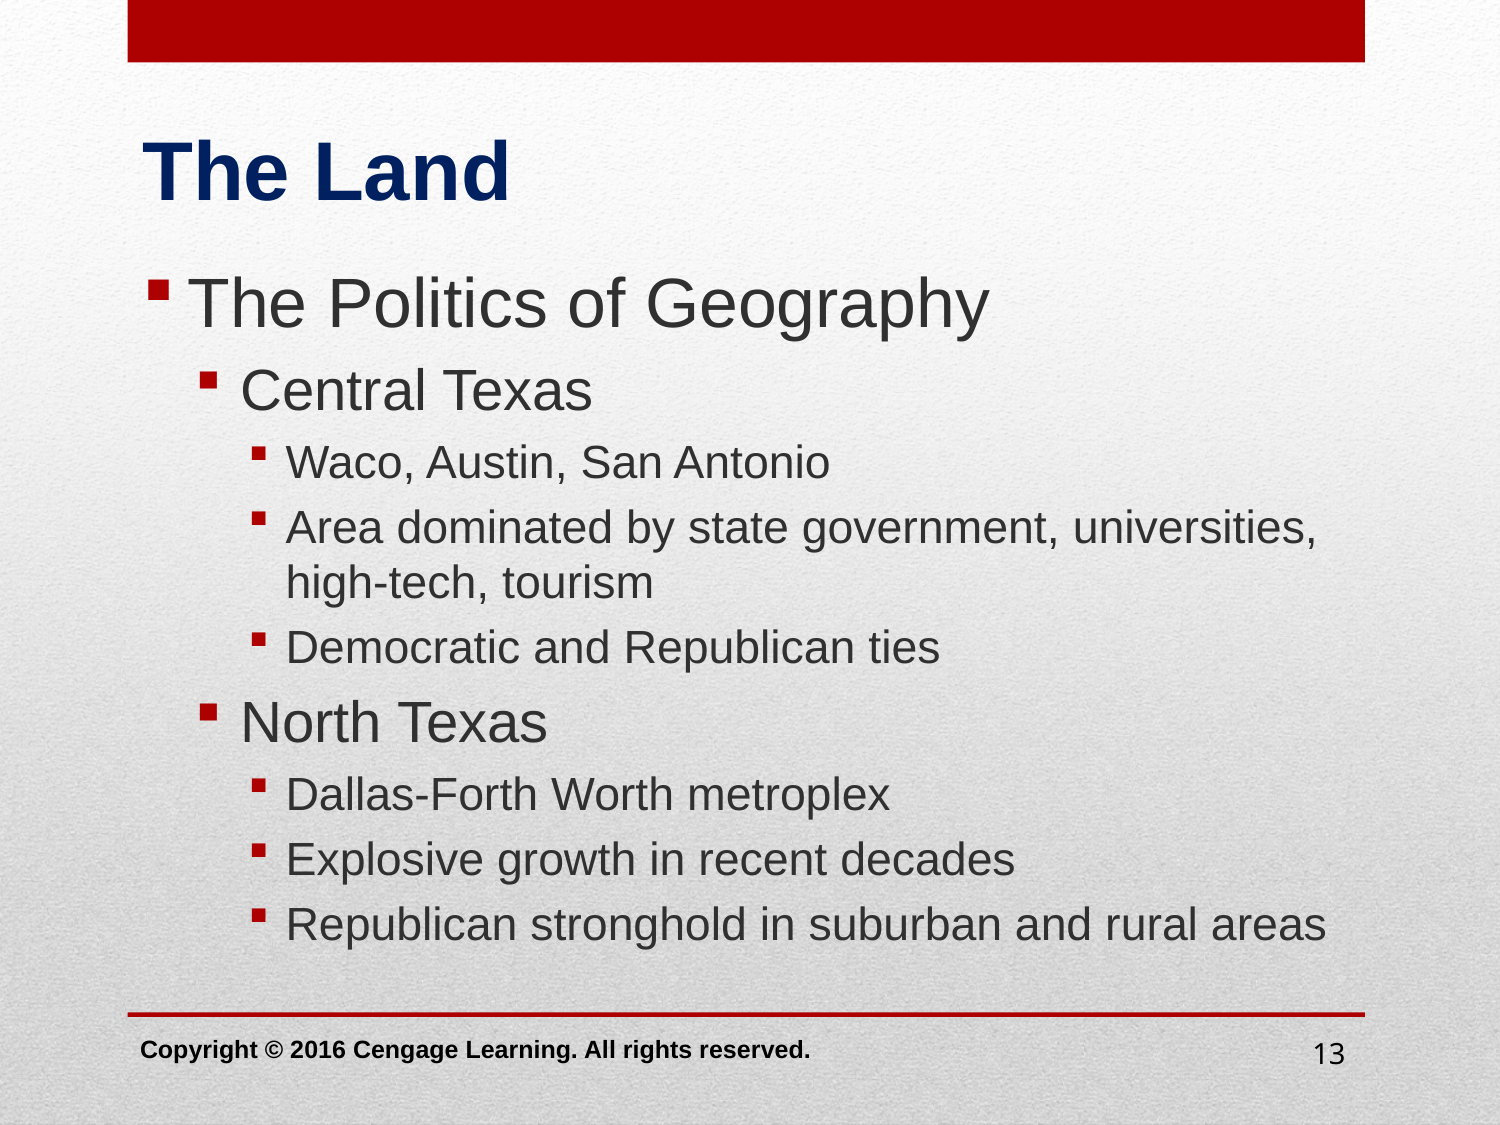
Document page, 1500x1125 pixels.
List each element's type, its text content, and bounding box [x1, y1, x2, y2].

footer Copyright © 2016 Cengage Learning. All rights reserved. [125, 1018, 925, 1079]
title The Land [127, 99, 1350, 225]
list The Politics of Geography Central Texas Waco, Austin, San Antonio Area dominated by state government, universities, high-tech, tourism Democratic and Republican ties North Texas Dallas-Forth Worth metroplex Explosive growth in recent decades Republican stronghold in suburban and rural areas [127, 249, 1350, 975]
slide_number 13 [1235, 1025, 1361, 1085]
